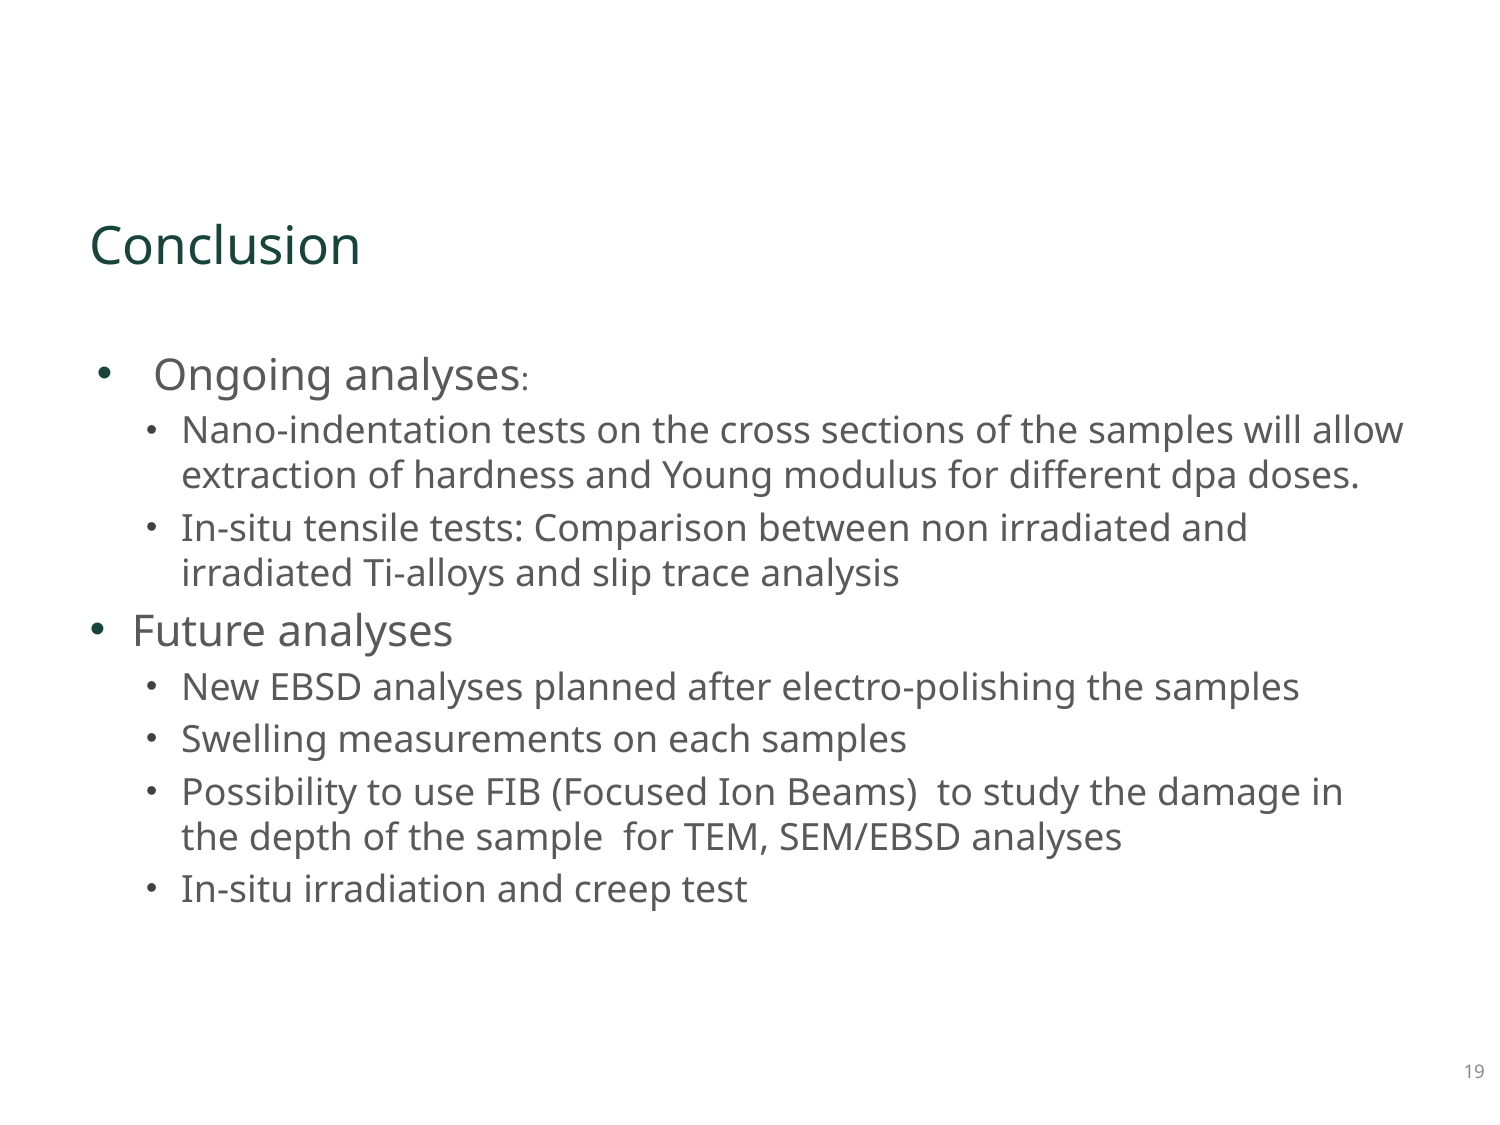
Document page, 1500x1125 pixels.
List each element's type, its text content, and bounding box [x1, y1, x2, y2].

slide_number 19 [1149, 1042, 1500, 1103]
list Ongoing analyses: Nano-indentation tests on the cross sections of the samples will allow extraction of hardness and Young modulus for different dpa doses. In-situ tensile tests: Comparison between non irradiated and irradiated Ti-alloys and slip trace analysis Future analyses New EBSD analyses planned after electro-polishing the samples Swelling measurements on each samples Possibility to use FIB (Focused Ion Beams) to study the damage in the depth of the sample for TEM, SEM/EBSD analyses In-situ irradiation and creep test [75, 339, 1425, 840]
title Conclusion [75, 204, 1425, 284]
